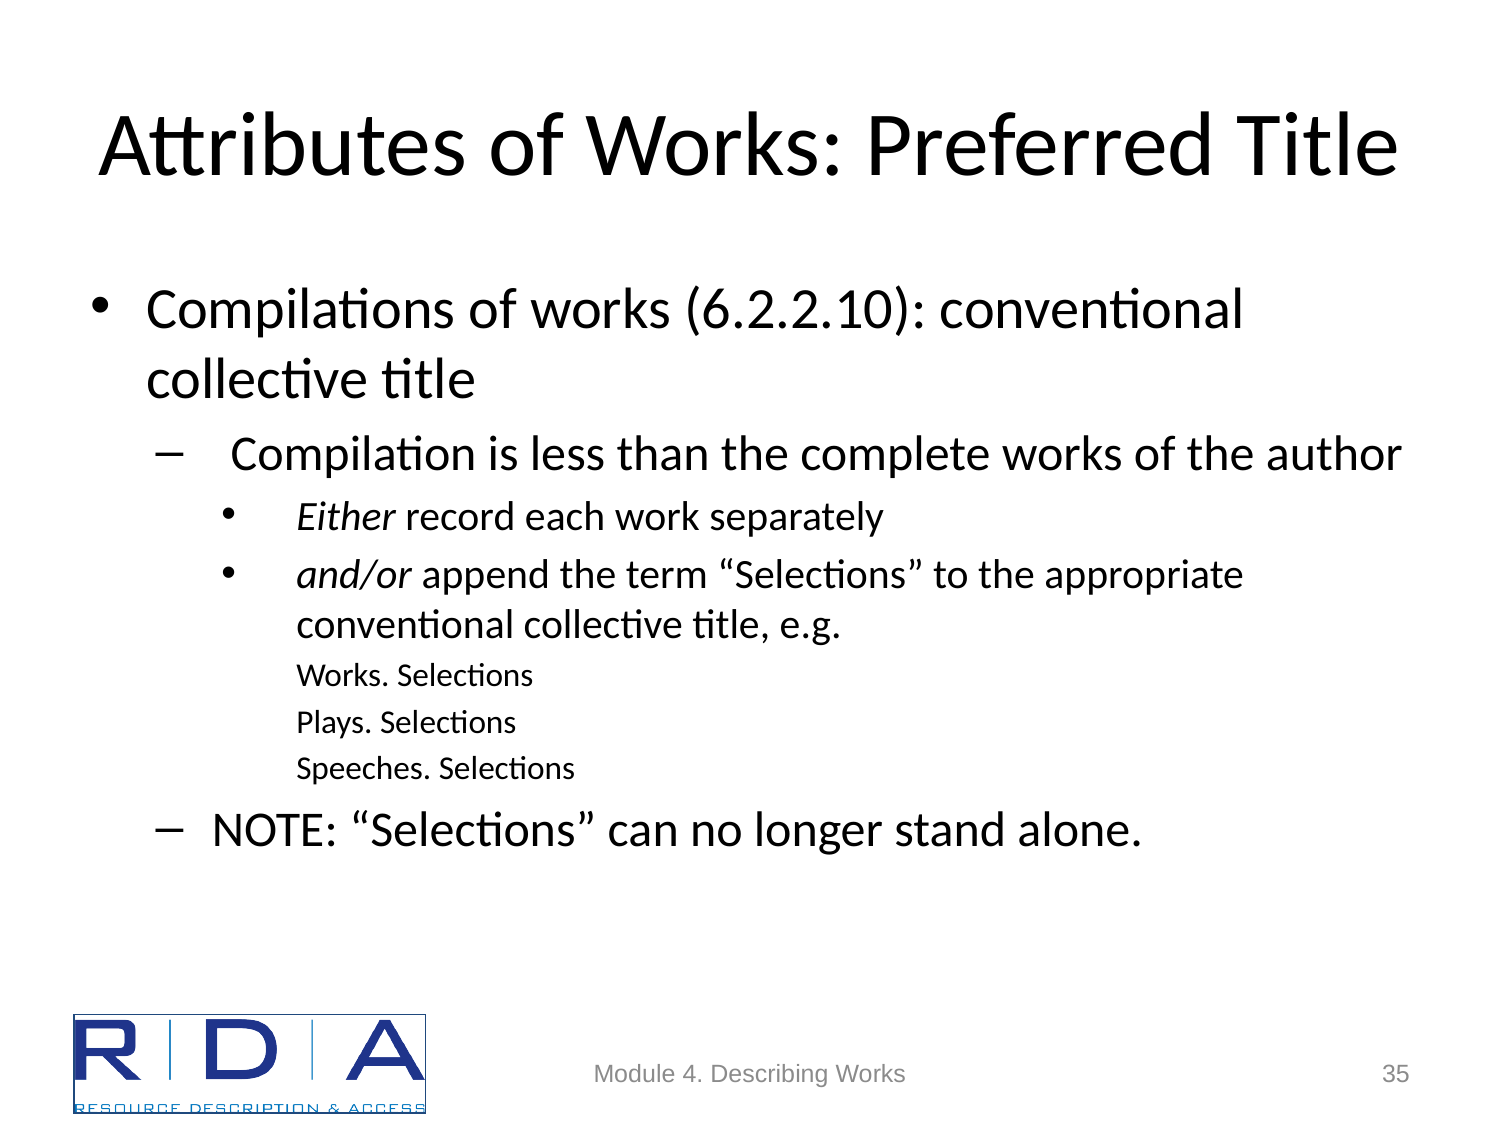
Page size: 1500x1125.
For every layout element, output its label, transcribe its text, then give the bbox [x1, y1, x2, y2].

slide_number 35 [1074, 1042, 1425, 1103]
picture [75, 1015, 425, 1112]
title Attributes of Works: Preferred Title [75, 45, 1425, 233]
list Compilations of works (6.2.2.10): conventional collective title Compilation is less than the complete works of the author Either record each work separately and/or append the term “Selections” to the appropriate conventional collective title, e.g. Works. Selections Plays. Selections Speeches. Selections NOTE: “Selections” can no longer stand alone. [75, 262, 1425, 950]
footer Module 4. Describing Works [512, 1042, 988, 1103]
